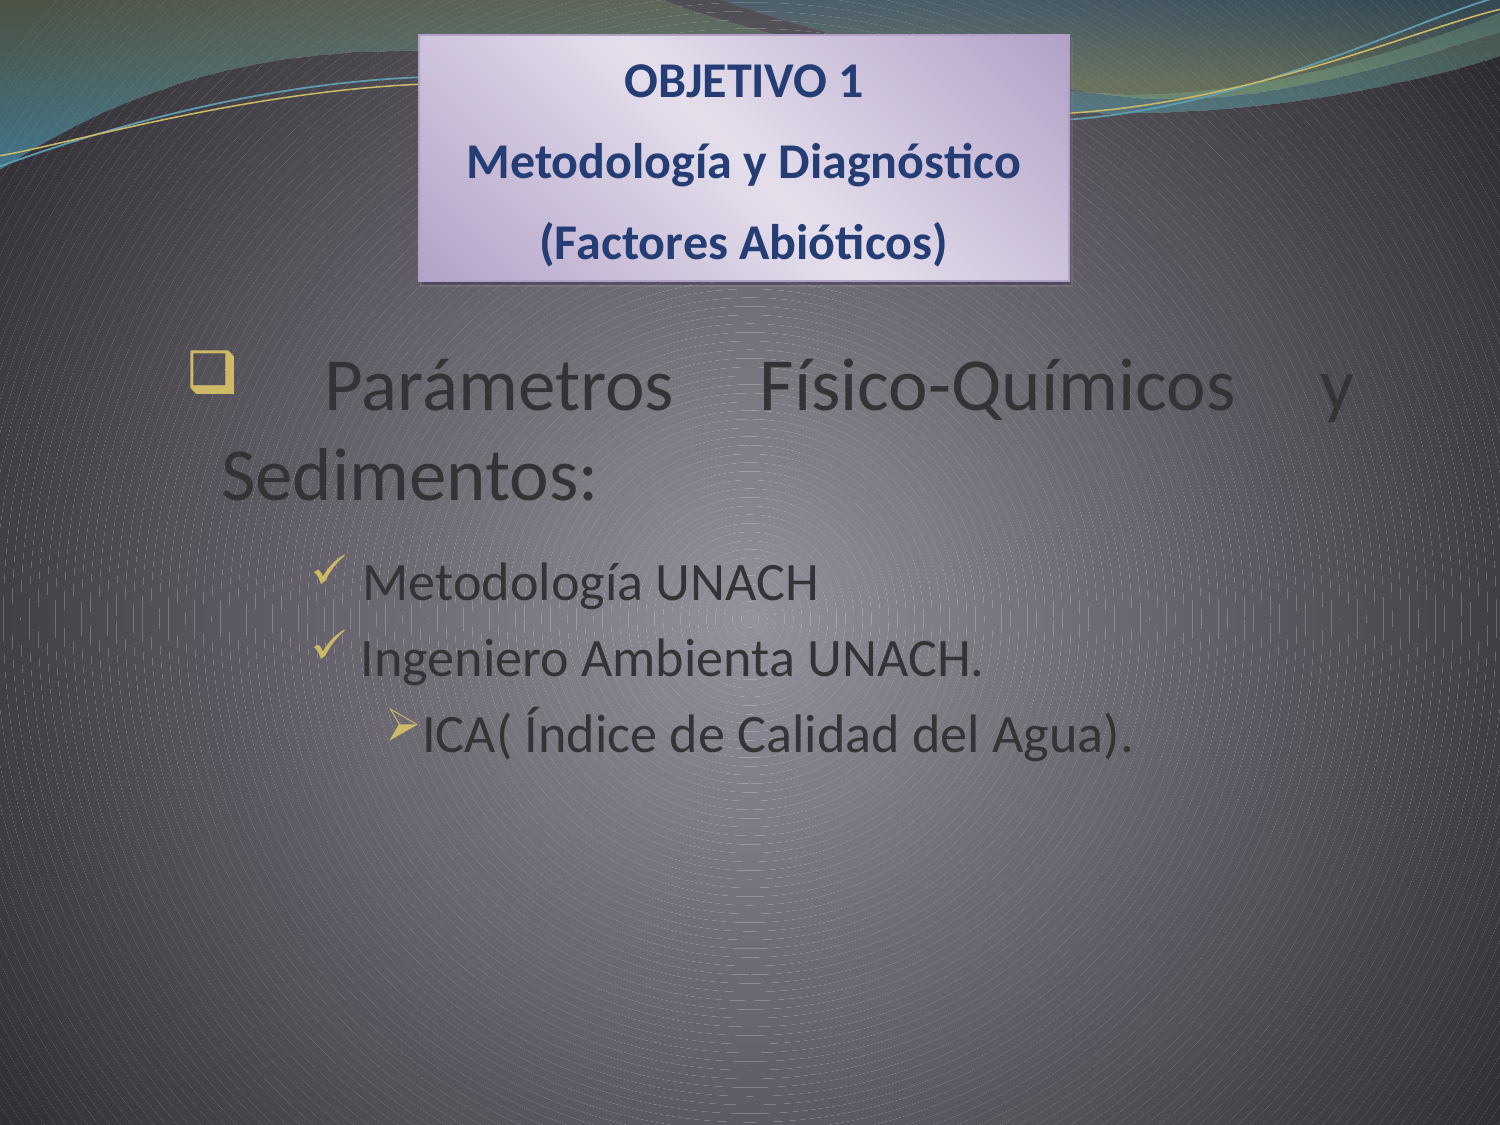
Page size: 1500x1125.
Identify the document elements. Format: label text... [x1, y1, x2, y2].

text_box Metodología UNACH Ingeniero Ambienta UNACH. ICA( Índice de Calidad del Agua). [105, 538, 1395, 771]
text_box OBJETIVO 1 Metodología y Diagnóstico (Factores Abióticos) [419, 35, 1069, 282]
text_box Parámetros Físico-Químicos y Sedimentos: [70, 328, 1359, 1020]
